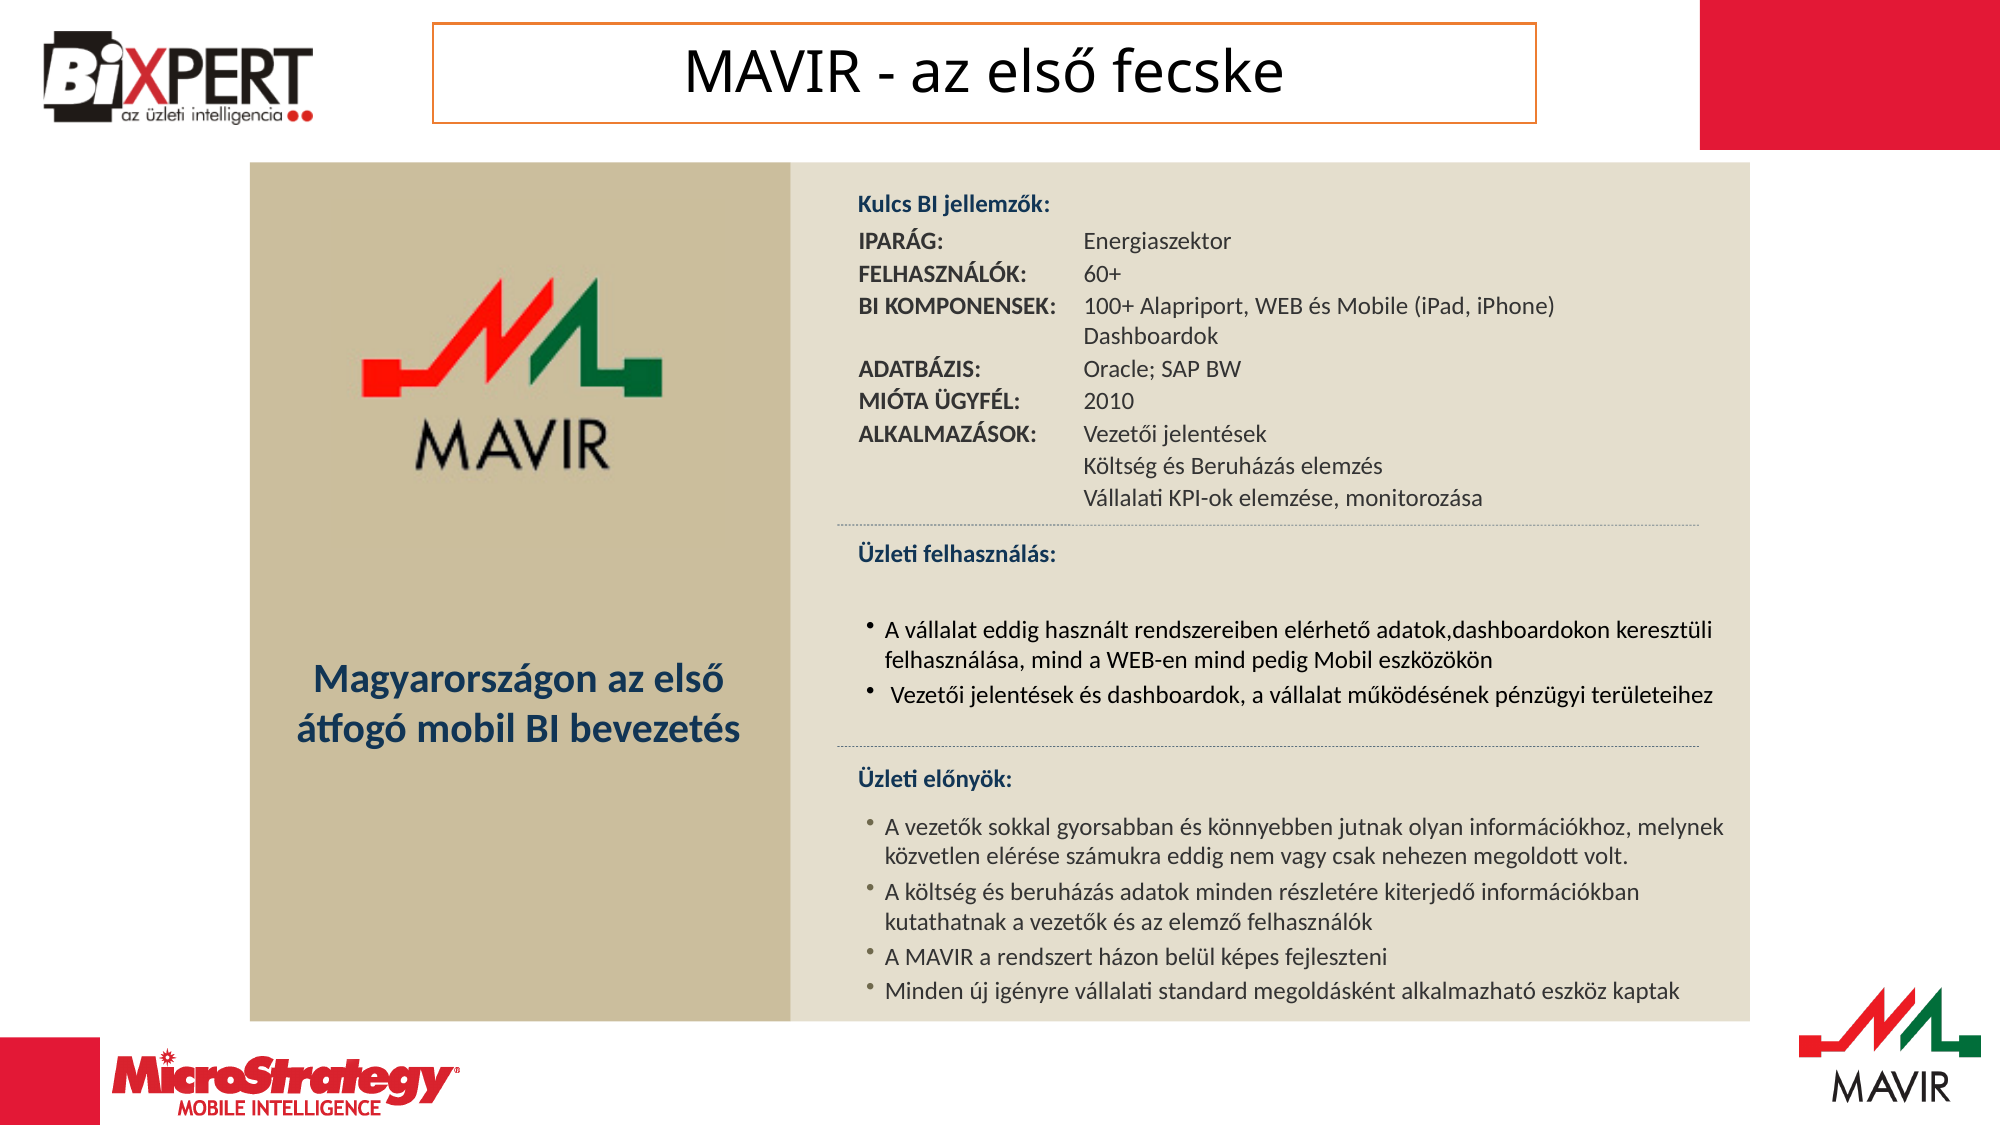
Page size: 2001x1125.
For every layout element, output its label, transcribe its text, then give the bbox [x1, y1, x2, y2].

text_box Magyarországon az első átfogó mobil BI bevezetés [249, 584, 788, 758]
text_box IPARÁG: Energiaszektor FELHASZNÁLÓK: 60+ BI KOMPONENSEK: 100+ Alapriport, WEB és Mobile (iPad, iPhone) Dashboardok ADATBÁZIS: Oracle; SAP BW MIÓTA ÜGYFÉL: 2010 ALKALMAZÁSOK: Vezetői jelentések Költség és Beruházás elemzés Vállalati KPI-ok elemzése, monitorozása [858, 224, 1574, 512]
text_box A vállalat eddig használt rendszereiben elérhető adatok,dashboardokon keresztüli felhasználása, mind a WEB-en mind pedig Mobil eszközökön Vezetői jelentések és dashboardok, a vállalat működésének pénzügyi területeihez [858, 606, 1746, 716]
text_box Üzleti felhasználás: [850, 529, 1065, 575]
text_box A vezetők sokkal gyorsabban és könnyebben jutnak olyan információkhoz, melynek közvetlen elérése számukra eddig nem vagy csak nehezen megoldott volt. A költség és beruházás adatok minden részletére kiterjedő információkban kutathatnak a vezetők és az elemző felhasználók A MAVIR a rendszert házon belül képes fejleszteni Minden új igényre vállalati standard megoldásként alkalmazható eszköz kaptak [858, 802, 1738, 1013]
text_box [249, 162, 791, 1022]
title MAVIR - az első fecske [432, 22, 1537, 124]
text_box [791, 162, 1750, 1022]
picture [1799, 987, 1981, 1103]
text_box Üzleti előnyök: [850, 754, 1021, 800]
text_box Kulcs BI jellemzők: [850, 179, 1059, 225]
picture [112, 1048, 460, 1121]
picture [331, 199, 725, 548]
